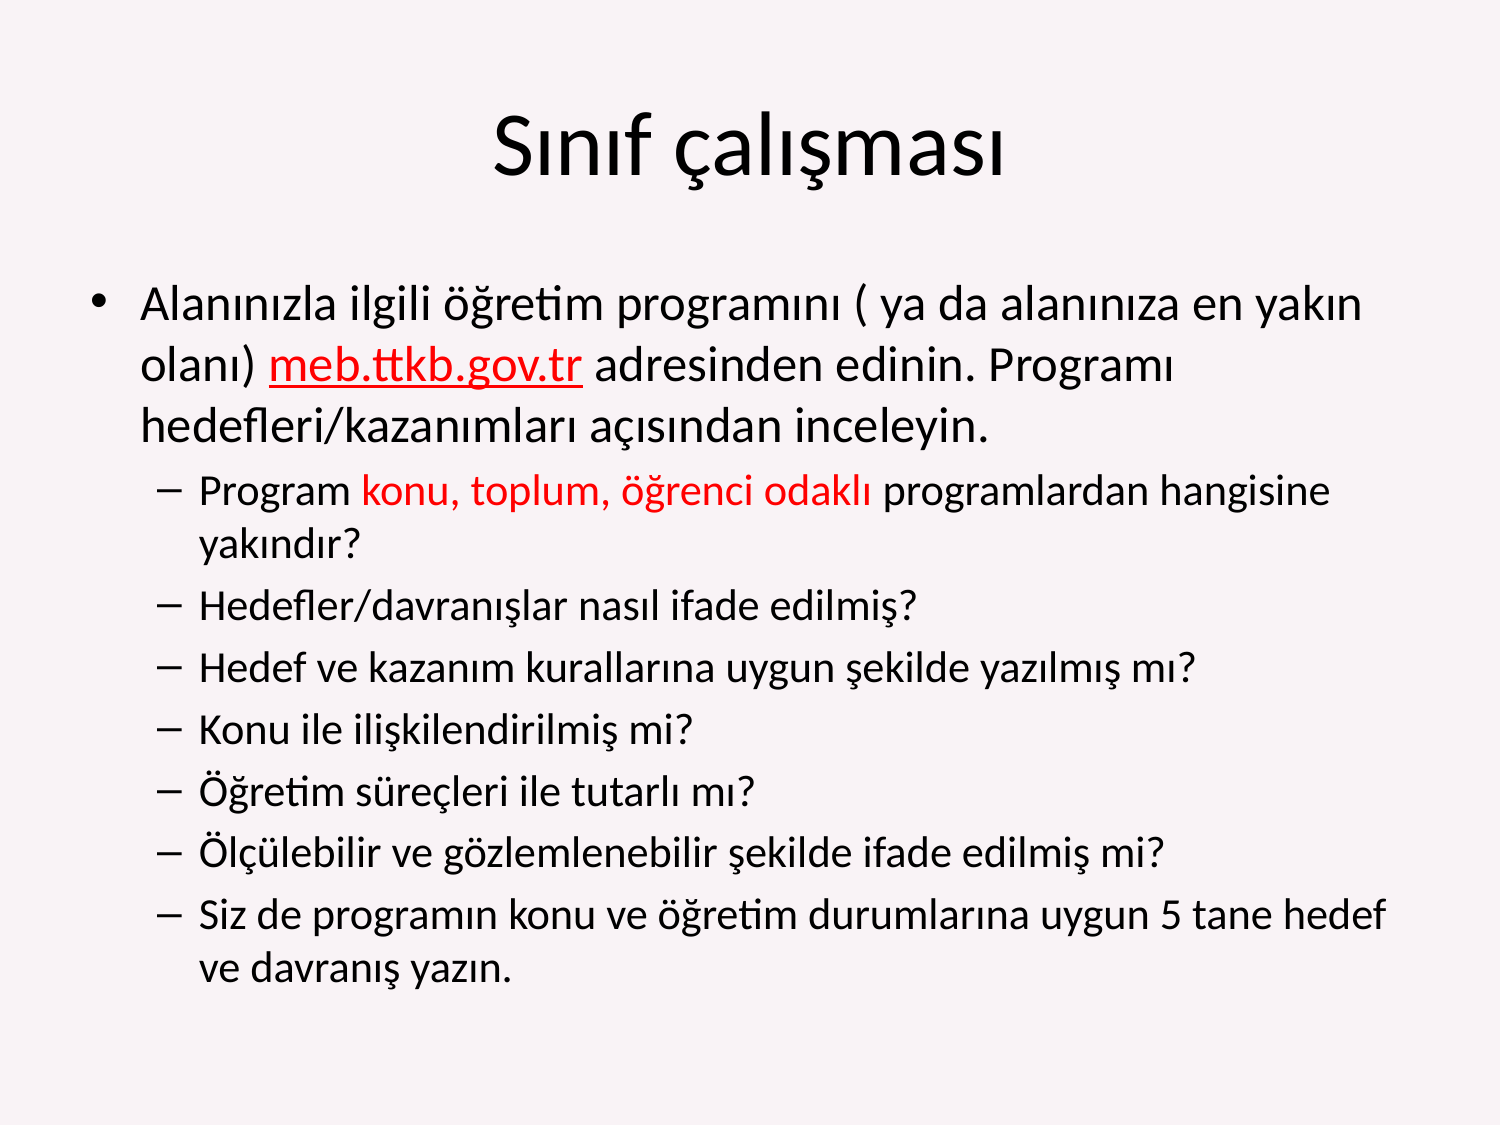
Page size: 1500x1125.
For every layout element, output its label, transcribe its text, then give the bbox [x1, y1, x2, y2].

list Alanınızla ilgili öğretim programını ( ya da alanınıza en yakın olanı) meb.ttkb.gov.tr adresinden edinin. Programı hedefleri/kazanımları açısından inceleyin. Program konu, toplum, öğrenci odaklı programlardan hangisine yakındır? Hedefler/davranışlar nasıl ifade edilmiş? Hedef ve kazanım kurallarına uygun şekilde yazılmış mı? Konu ile ilişkilendirilmiş mi? Öğretim süreçleri ile tutarlı mı? Ölçülebilir ve gözlemlenebilir şekilde ifade edilmiş mi? Siz de programın konu ve öğretim durumlarına uygun 5 tane hedef ve davranış yazın. [75, 262, 1425, 1005]
title Sınıf çalışması [75, 45, 1425, 233]
